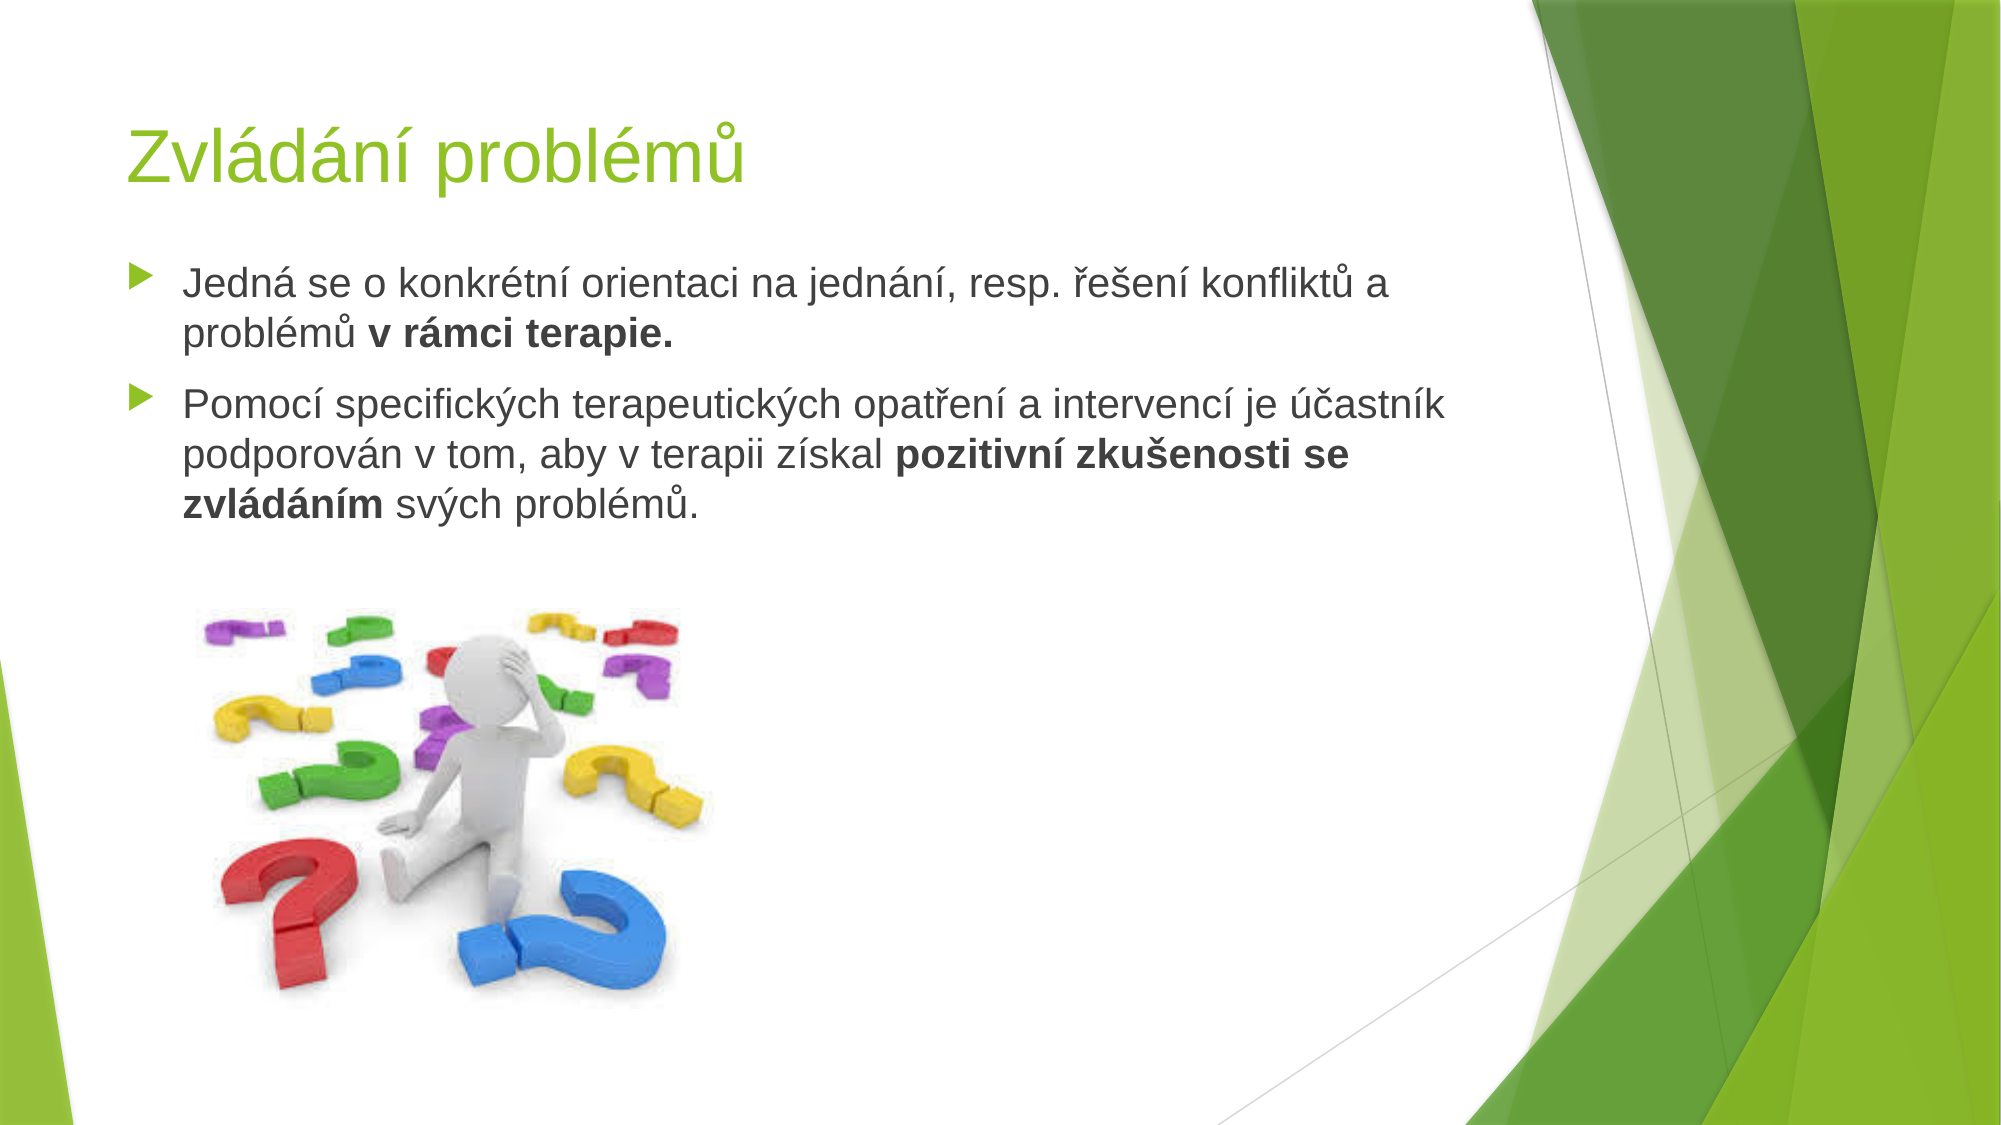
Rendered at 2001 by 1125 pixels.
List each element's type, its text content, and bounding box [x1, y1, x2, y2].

title Zvládání problémů [111, 99, 1522, 247]
picture [179, 607, 729, 1009]
list Jedná se o konkrétní orientaci na jednání, resp. řešení konfliktů a problémů v rámci terapie. Pomocí specifických terapeutických opatření a intervencí je účastník podporován v tom, aby v terapii získal pozitivní zkušenosti se zvládáním svých problémů. [111, 247, 1522, 992]
